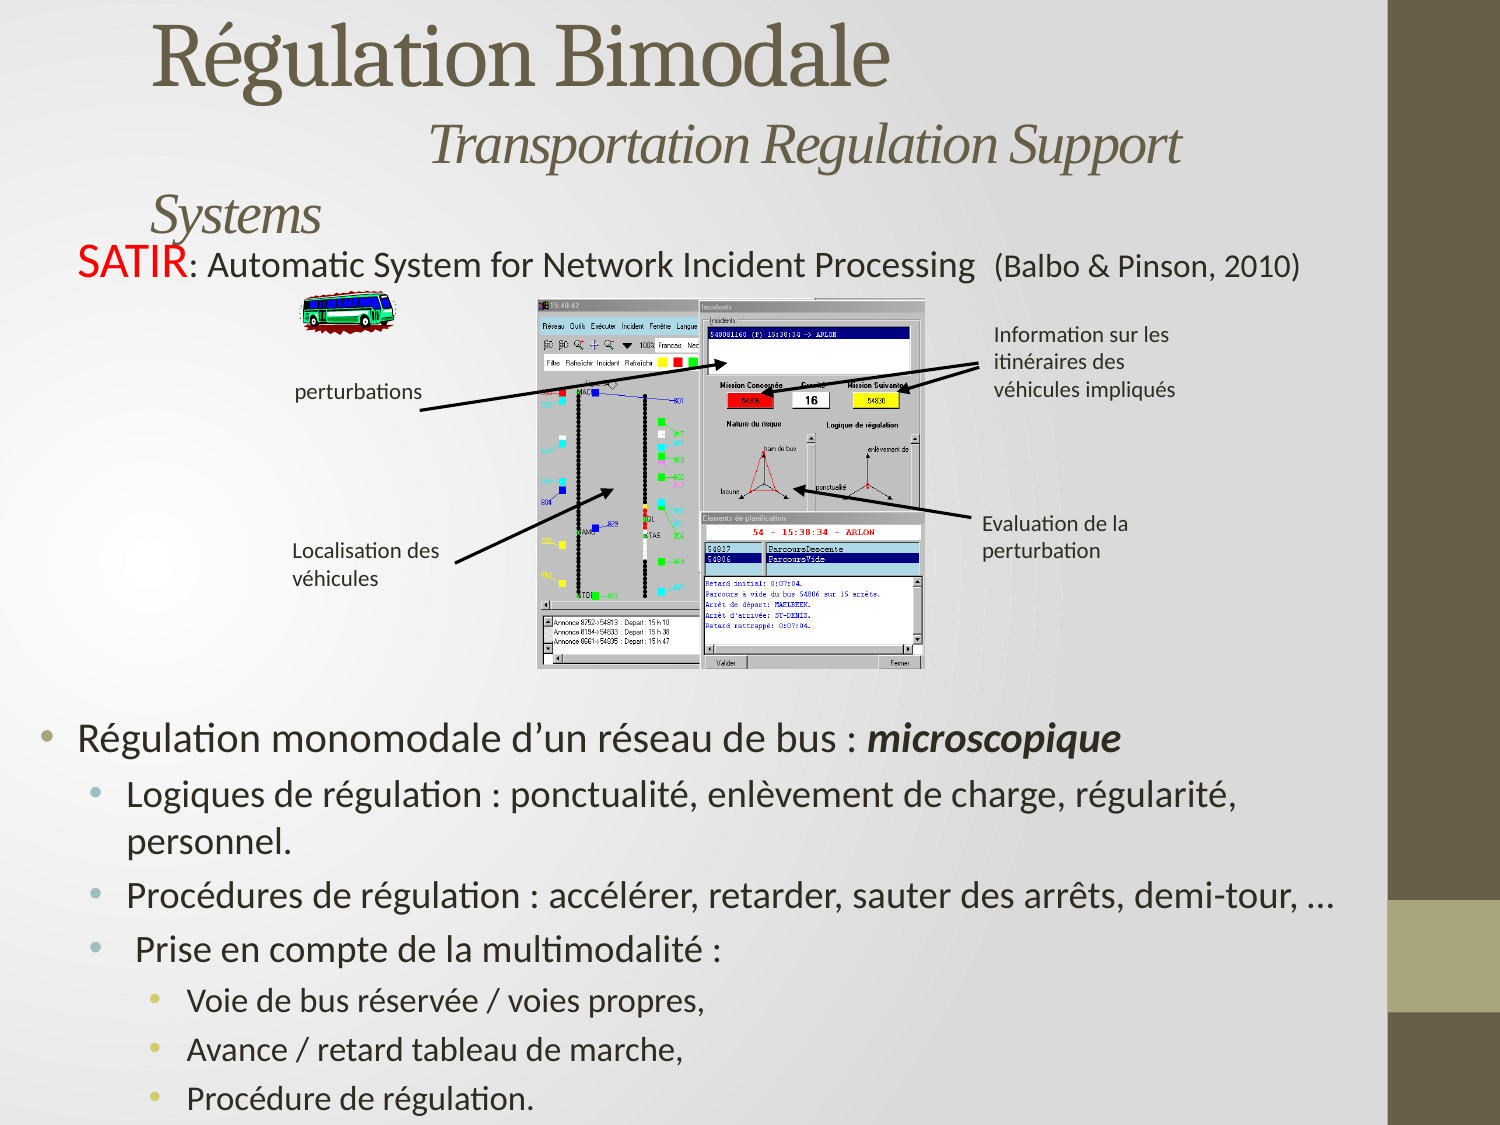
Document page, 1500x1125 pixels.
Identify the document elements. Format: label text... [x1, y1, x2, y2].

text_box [276, 290, 1212, 670]
text_box SATIR: Automatic System for Network Incident Processing (Balbo & Pinson, 2010) [53, 219, 1477, 295]
list Régulation monomodale d’un réseau de bus : microscopique Logiques de régulation : ponctualité, enlèvement de charge, régularité, personnel. Procédures de régulation : accélérer, retarder, sauter des arrêts, demi-tour, … Prise en compte de la multimodalité : Voie de bus réservée / voies propres, Avance / retard tableau de marche, Procédure de régulation. [5, 286, 1388, 1125]
title Régulation Bimodale Transportation Regulation Support Systems [135, 26, 1376, 214]
